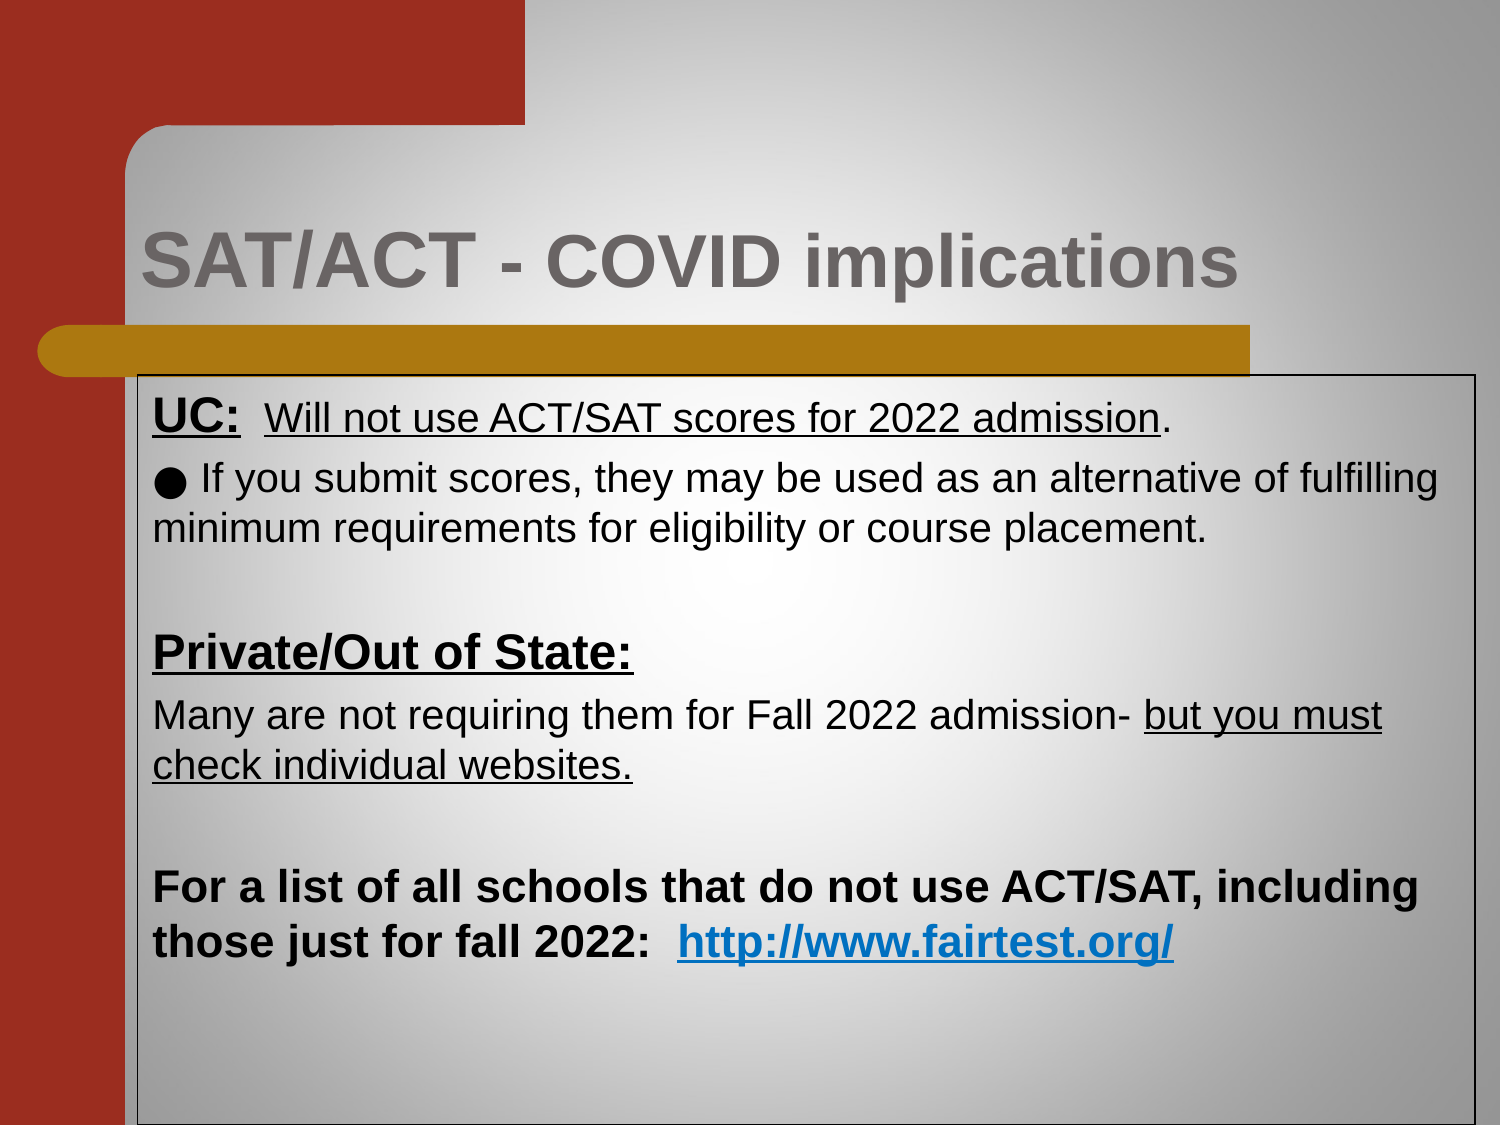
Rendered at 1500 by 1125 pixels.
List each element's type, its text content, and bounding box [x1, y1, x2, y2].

list UC: Will not use ACT/SAT scores for 2022 admission. If you submit scores, they may be used as an alternative of fulfilling minimum requirements for eligibility or course placement. Private/Out of State: Many are not requiring them for Fall 2022 admission- but you must check individual websites. For a list of all schools that do not use ACT/SAT, including those just for fall 2022: http://www.fairtest.org/ [137, 375, 1475, 1125]
title SAT/ACT - COVID implications [125, 125, 1425, 313]
picture [125, 0, 1500, 1125]
picture [125, 378, 137, 1125]
